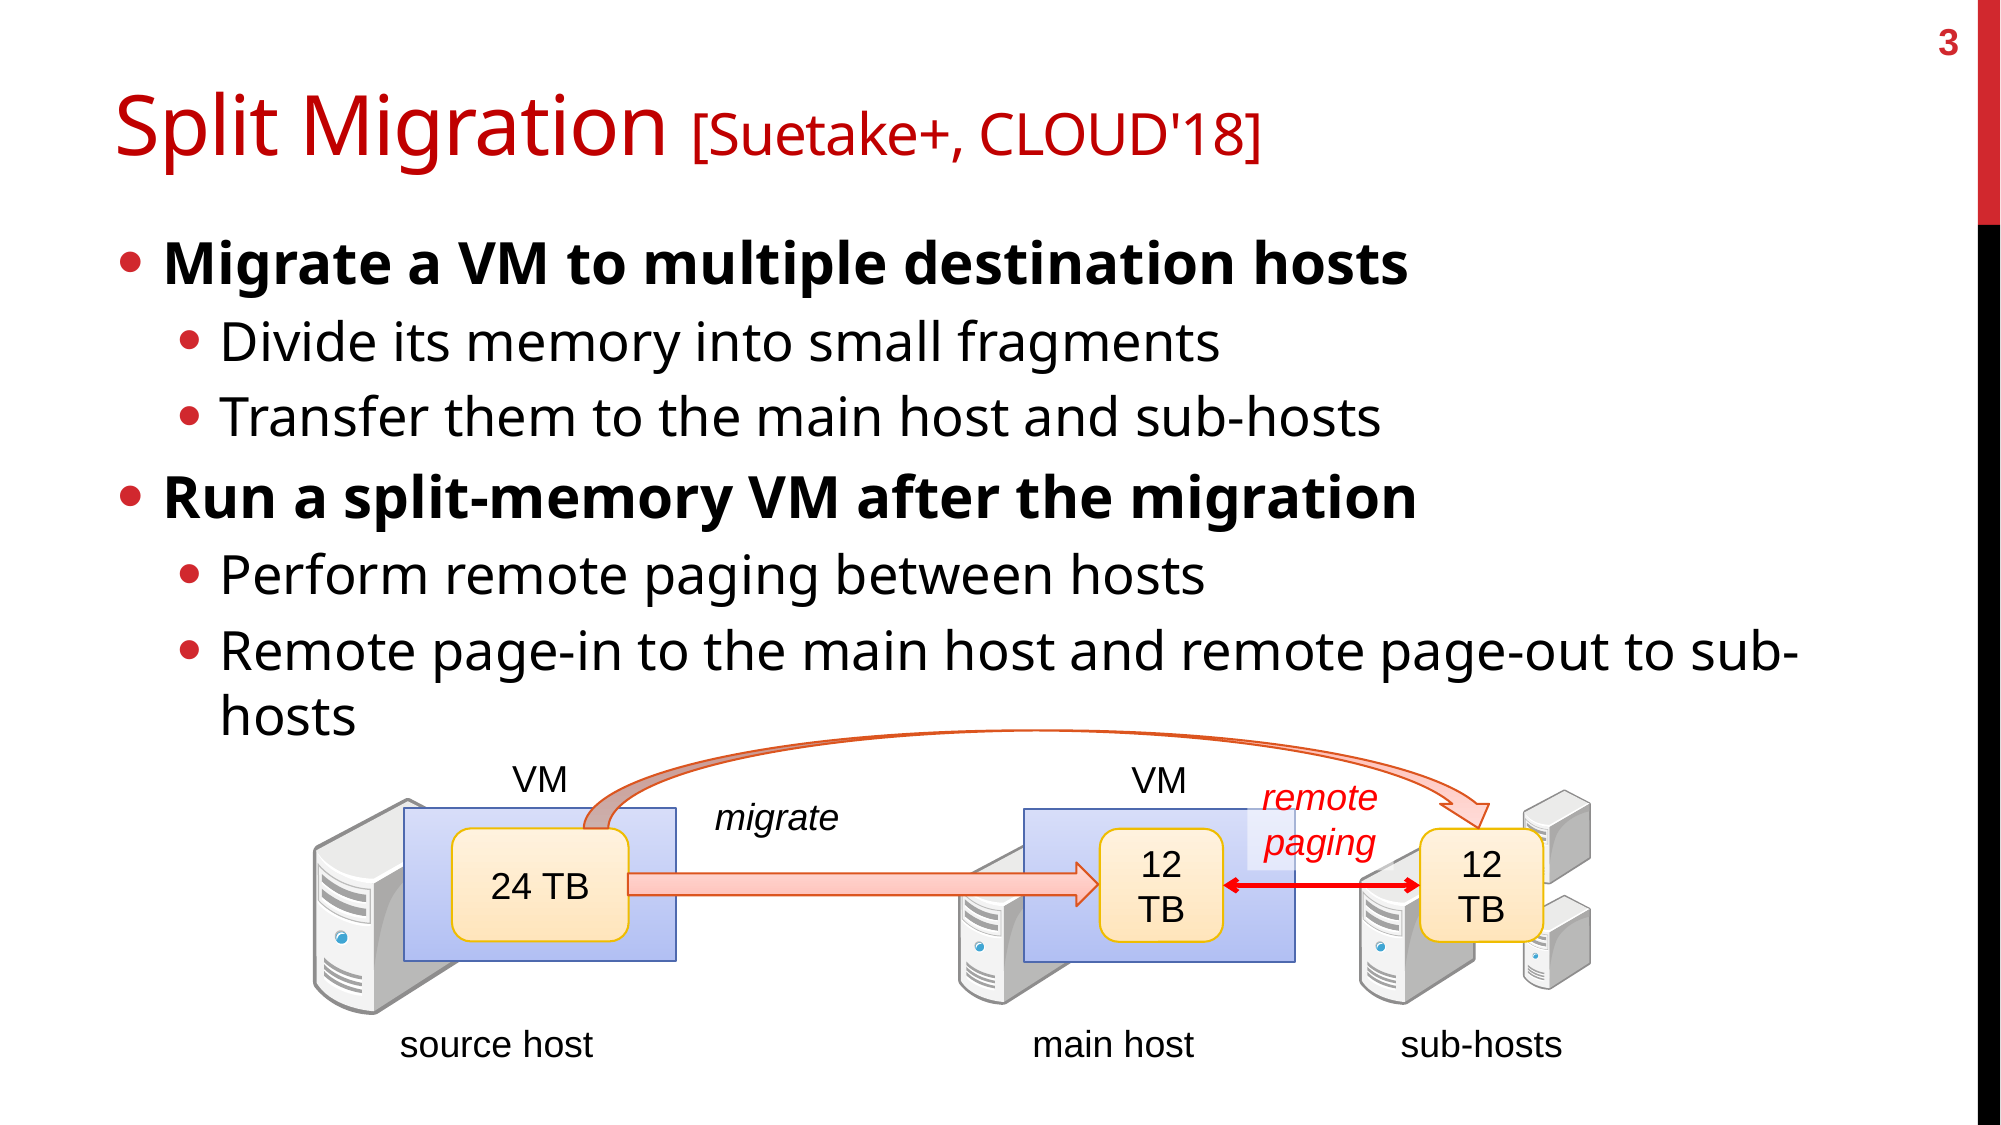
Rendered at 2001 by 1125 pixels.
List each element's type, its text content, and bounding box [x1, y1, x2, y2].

picture [1522, 788, 1592, 885]
picture [1522, 894, 1592, 991]
text_box 24 TB [479, 827, 630, 943]
text_box migrate [700, 785, 855, 846]
text_box main host [1017, 1013, 1210, 1073]
text_box [1023, 808, 1296, 882]
picture [1358, 841, 1477, 1006]
text_box 12 TB [1098, 827, 1225, 943]
text_box source host [385, 1013, 609, 1073]
text_box [610, 807, 677, 872]
text_box VM [497, 747, 584, 808]
text_box [582, 729, 1490, 830]
text_box 12 TB [1423, 827, 1527, 943]
slide_number 3 [1823, 10, 1975, 71]
picture [312, 797, 470, 1016]
text_box [626, 872, 956, 897]
title Split Migration [Suetake+, CLOUD'18] [99, 25, 1904, 180]
text_box [479, 897, 677, 962]
text_box [479, 807, 592, 827]
text_box remote paging [1247, 765, 1394, 871]
text_box [1085, 869, 1100, 900]
text_box [1085, 888, 1296, 963]
text_box VM [1116, 748, 1203, 808]
picture [957, 841, 1076, 1006]
list Migrate a VM to multiple destination hosts Divide its memory into small fragments Transfer them to the main host and sub-hosts Run a split-memory VM after the migration Perform remote paging between hosts Remote page-in to the main host and remote page-out to sub-hosts [99, 218, 1904, 1065]
text_box sub-hosts [1385, 1013, 1578, 1073]
